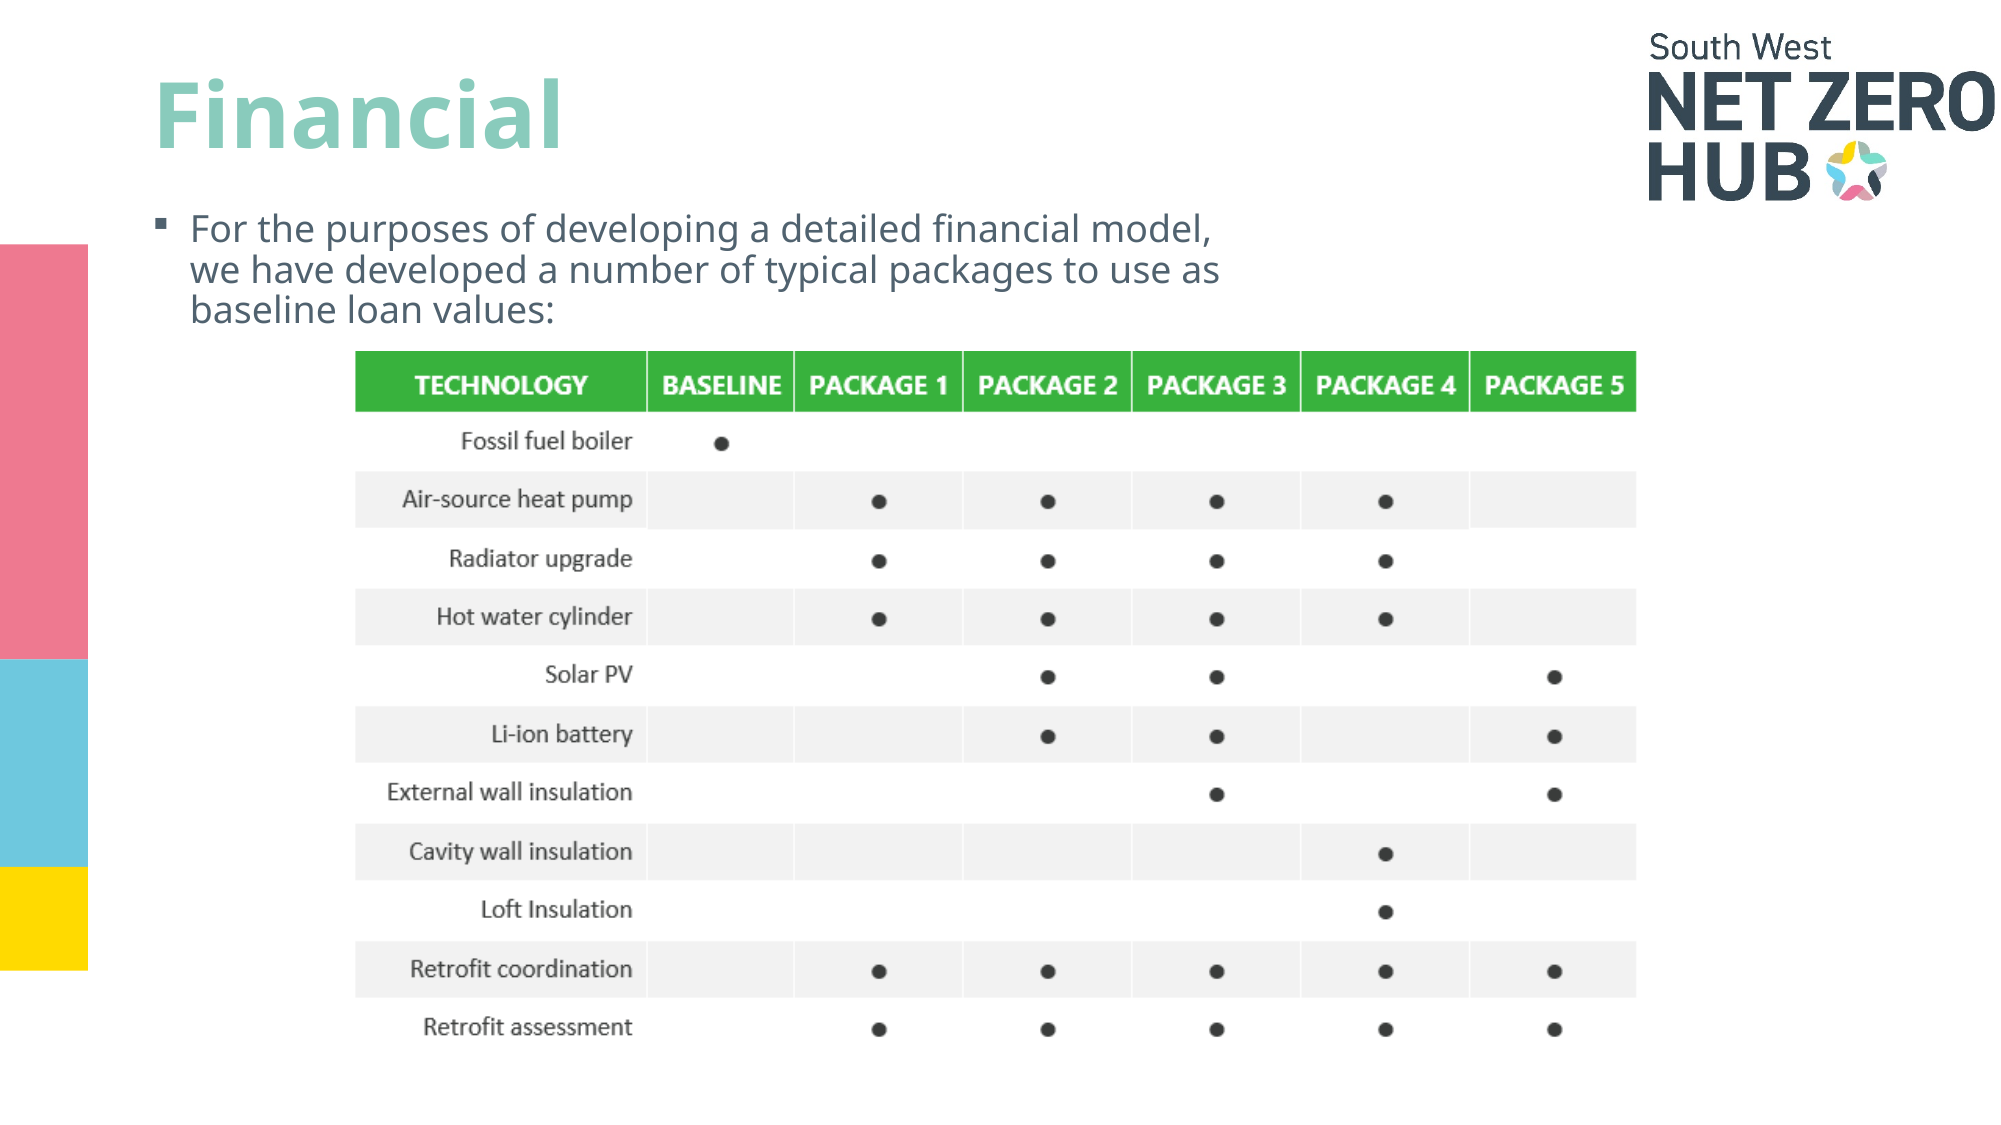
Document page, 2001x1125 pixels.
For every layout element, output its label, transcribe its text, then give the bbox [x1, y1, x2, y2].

picture [1649, 33, 1995, 201]
picture [351, 351, 1638, 1048]
title Financial [137, 48, 1638, 190]
list For the purposes of developing a detailed financial model, we have developed a number of typical packages to use as baseline loan values: [137, 202, 1264, 456]
